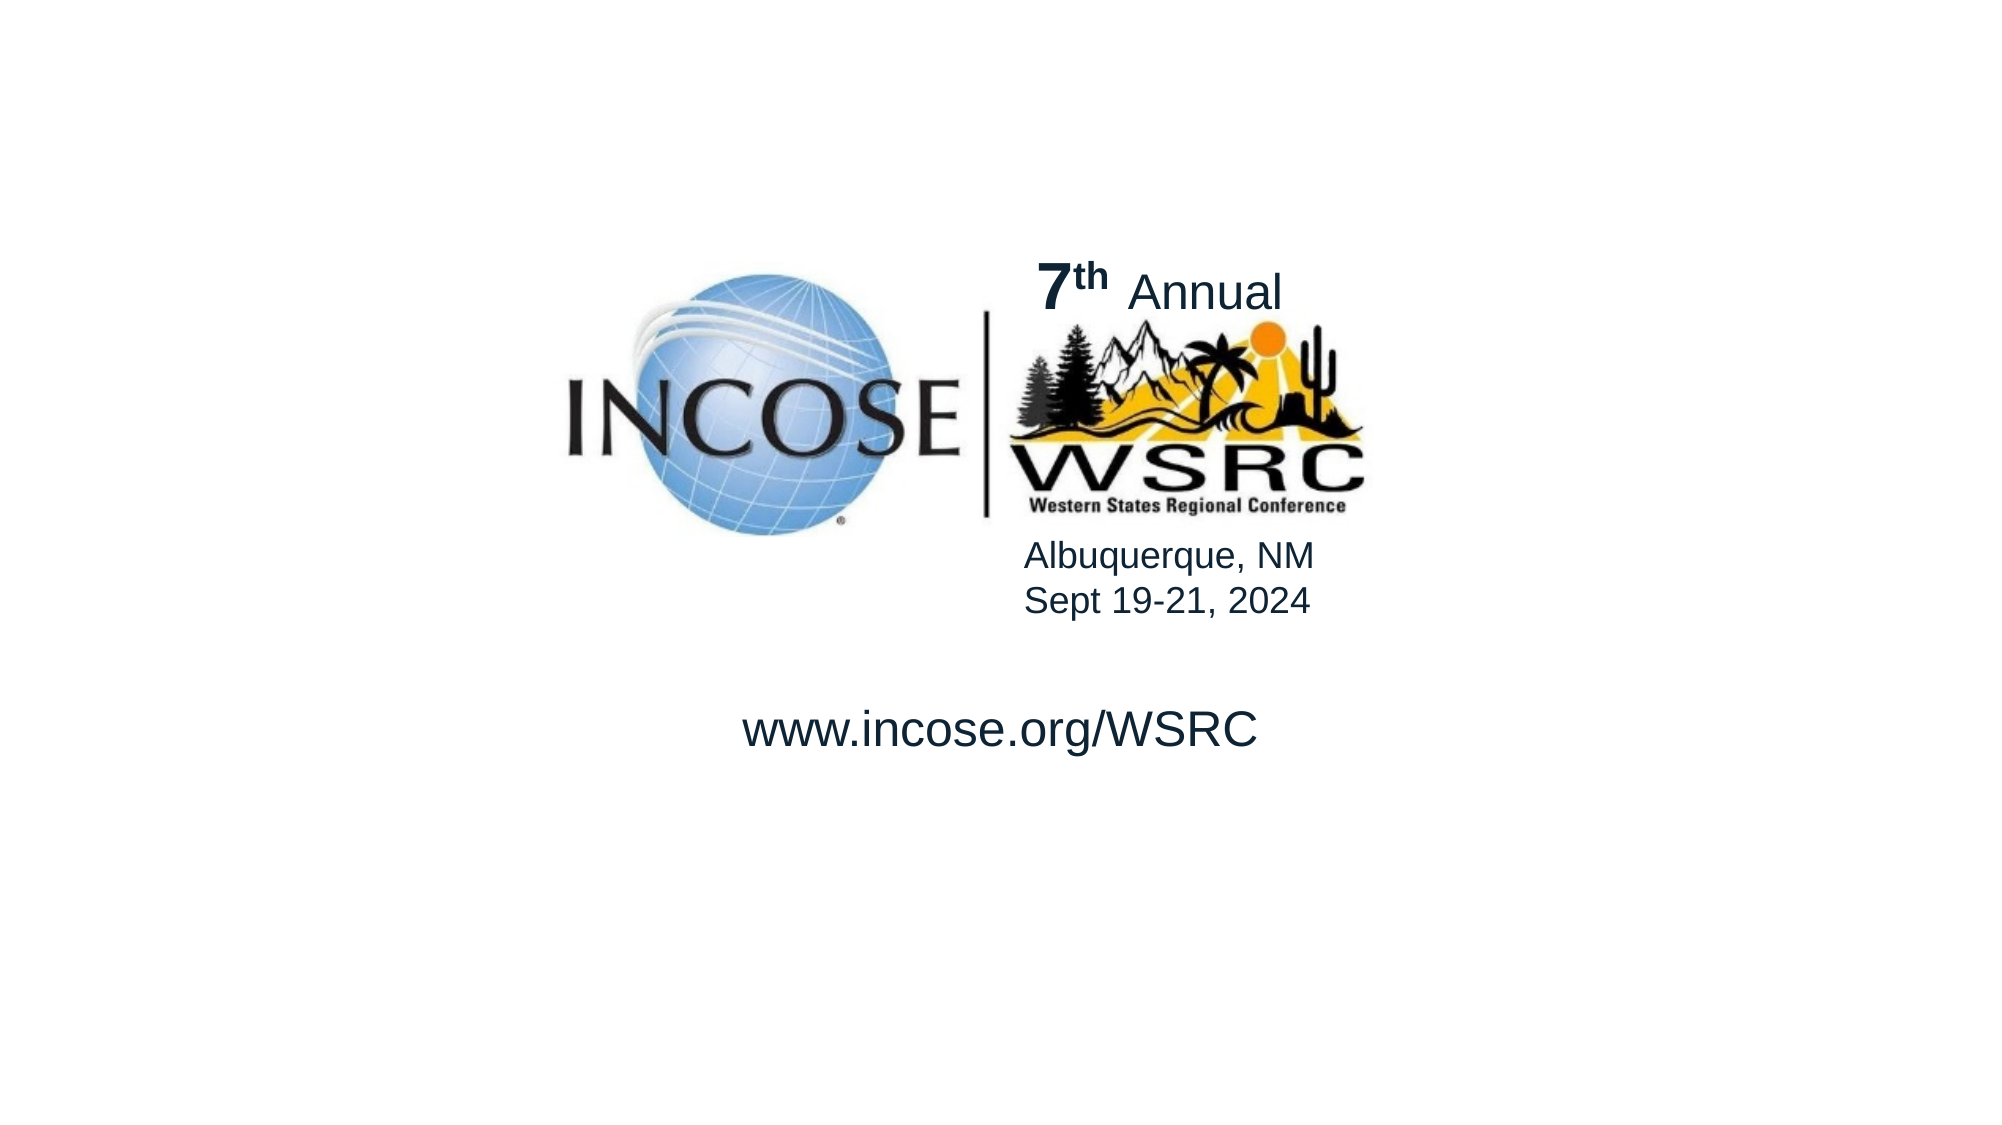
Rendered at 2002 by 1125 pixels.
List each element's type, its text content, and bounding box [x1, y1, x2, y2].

picture [553, 261, 1380, 537]
footer www.incose.org/WSRC [635, 696, 1366, 757]
